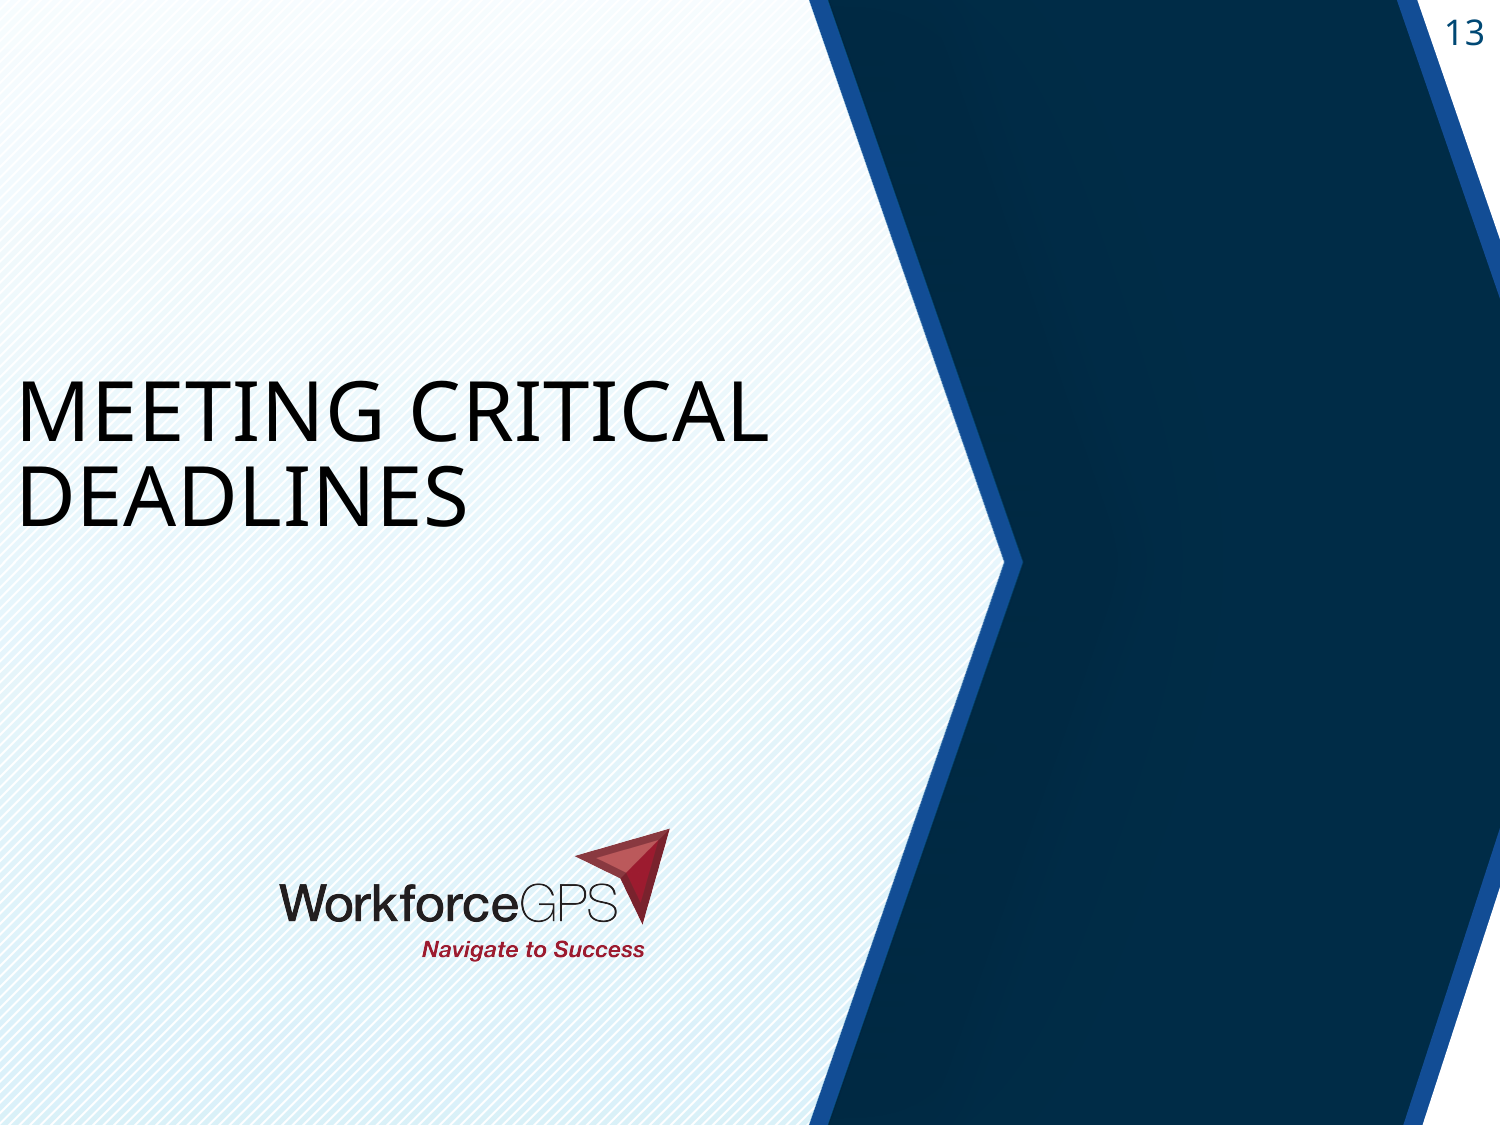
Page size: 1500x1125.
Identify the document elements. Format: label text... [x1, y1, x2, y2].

picture [0, 0, 1500, 1125]
title Meeting Critical Deadlines [0, 370, 1036, 552]
